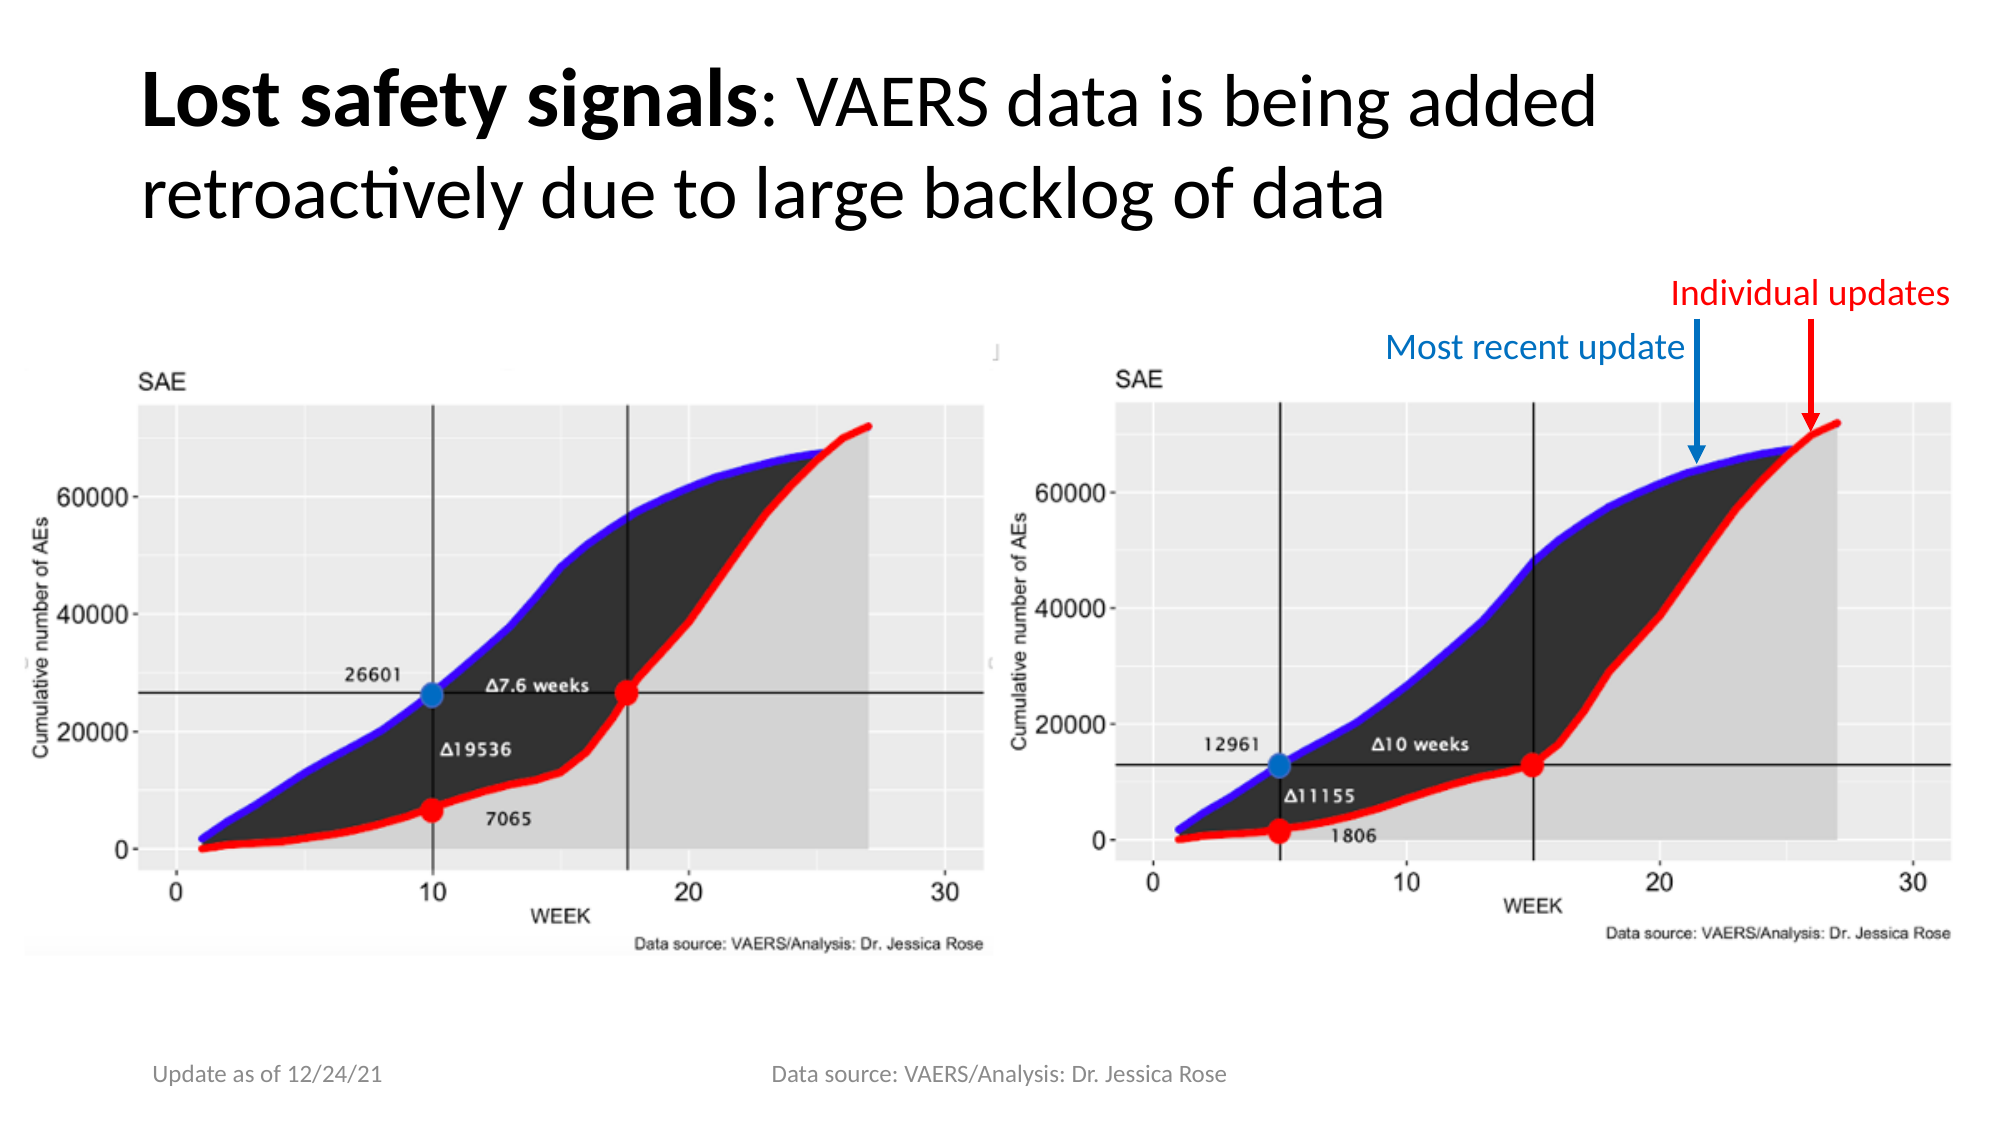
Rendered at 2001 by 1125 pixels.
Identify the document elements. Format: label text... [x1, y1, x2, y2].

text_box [1368, 260, 1968, 465]
text_box Lost safety signals: VAERS data is being added retroactively due to large backlog of data [126, 35, 1874, 241]
footer Data source: VAERS/Analysis: Dr. Jessica Rose [662, 1042, 1338, 1103]
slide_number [137, 1042, 588, 1103]
picture [7, 300, 1993, 975]
